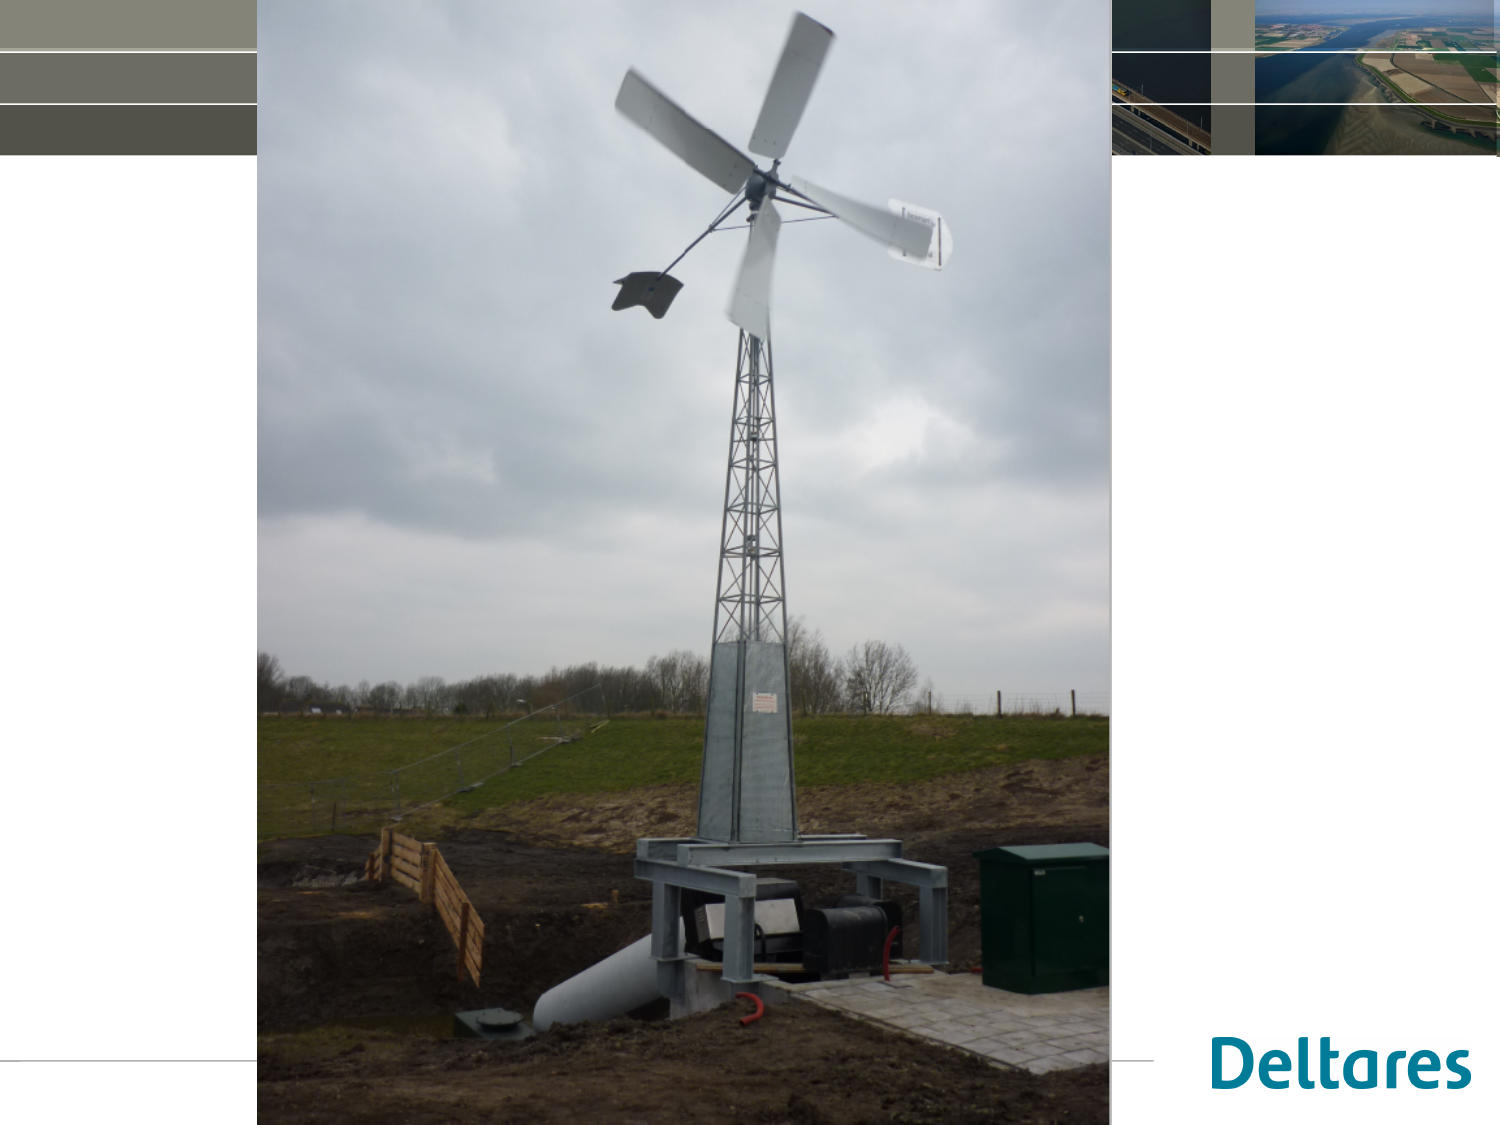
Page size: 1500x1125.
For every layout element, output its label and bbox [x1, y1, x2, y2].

picture [1330, 1037, 1471, 1089]
picture [1308, 1037, 1323, 1089]
picture [1353, 1058, 1367, 1081]
picture [1270, 1058, 1281, 1064]
picture [1237, 1037, 1301, 1089]
picture [1419, 1058, 1430, 1064]
picture [1222, 1046, 1243, 1080]
picture [1255, 0, 1500, 157]
picture [1464, 1083, 1471, 1089]
picture [257, 0, 1211, 1125]
